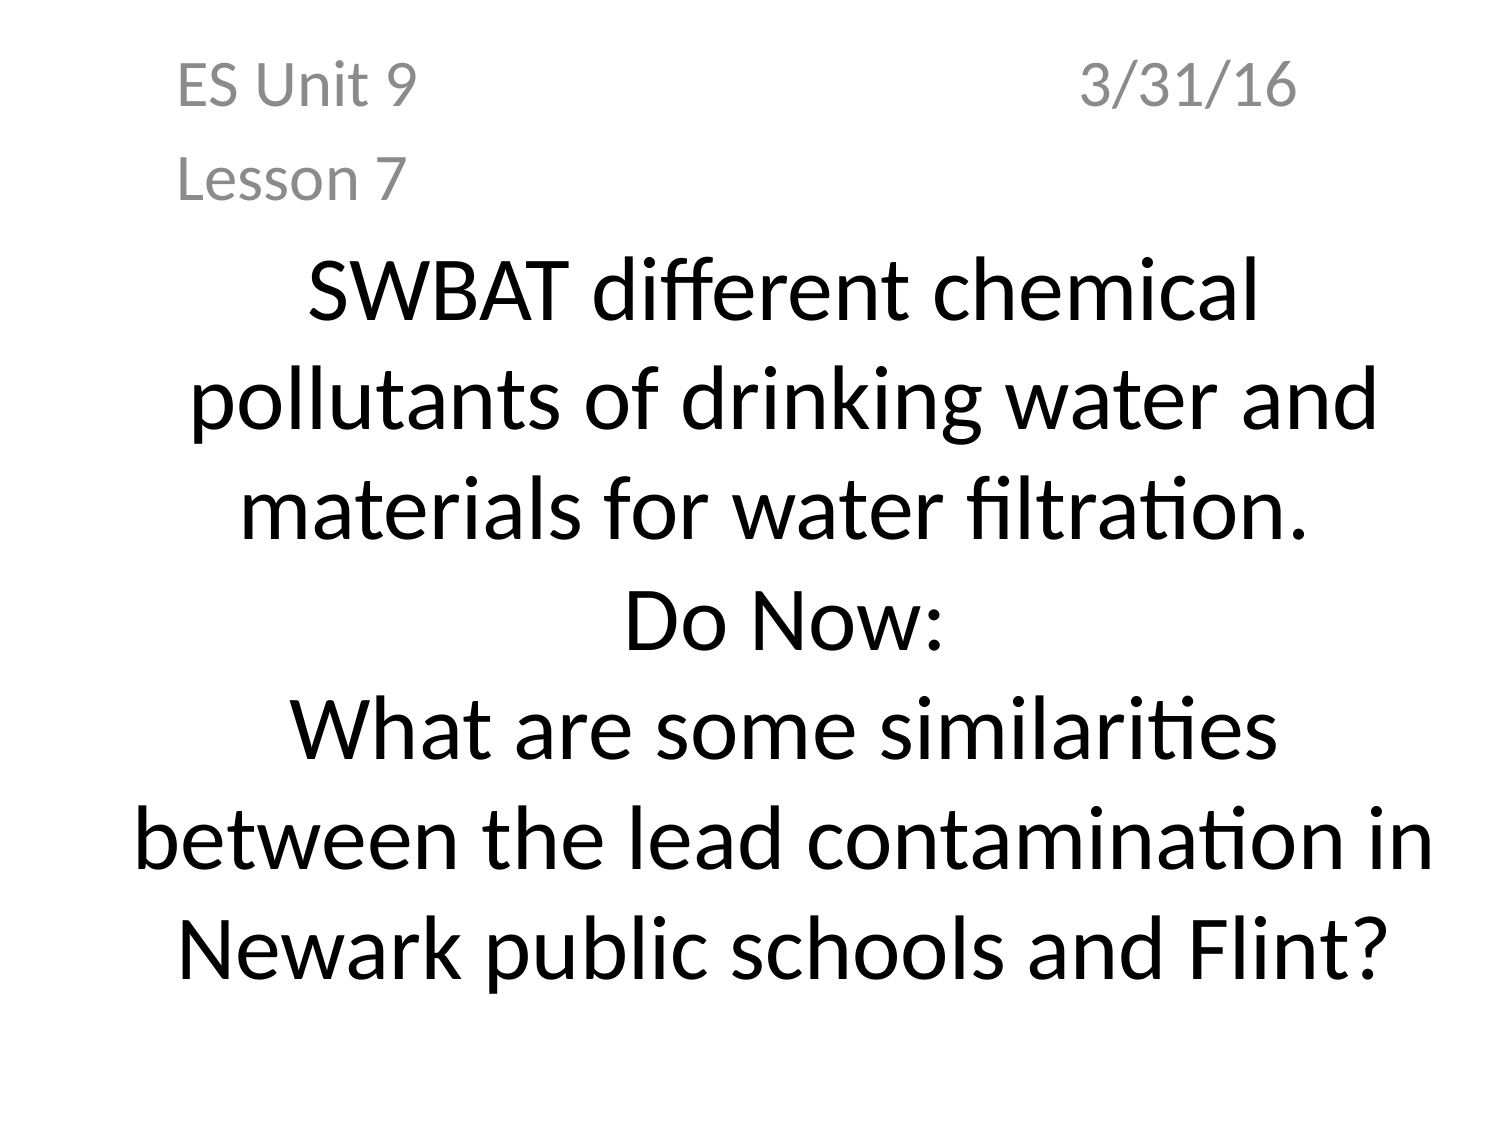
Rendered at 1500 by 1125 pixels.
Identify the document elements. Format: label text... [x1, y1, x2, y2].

title SWBAT different chemical pollutants of drinking water and materials for water filtration. Do Now: What are some similarities between the lead contamination in Newark public schools and Flint? [112, 420, 1459, 916]
subtitle ES Unit 9 3/31/16 Lesson 7 [161, 32, 1325, 321]
